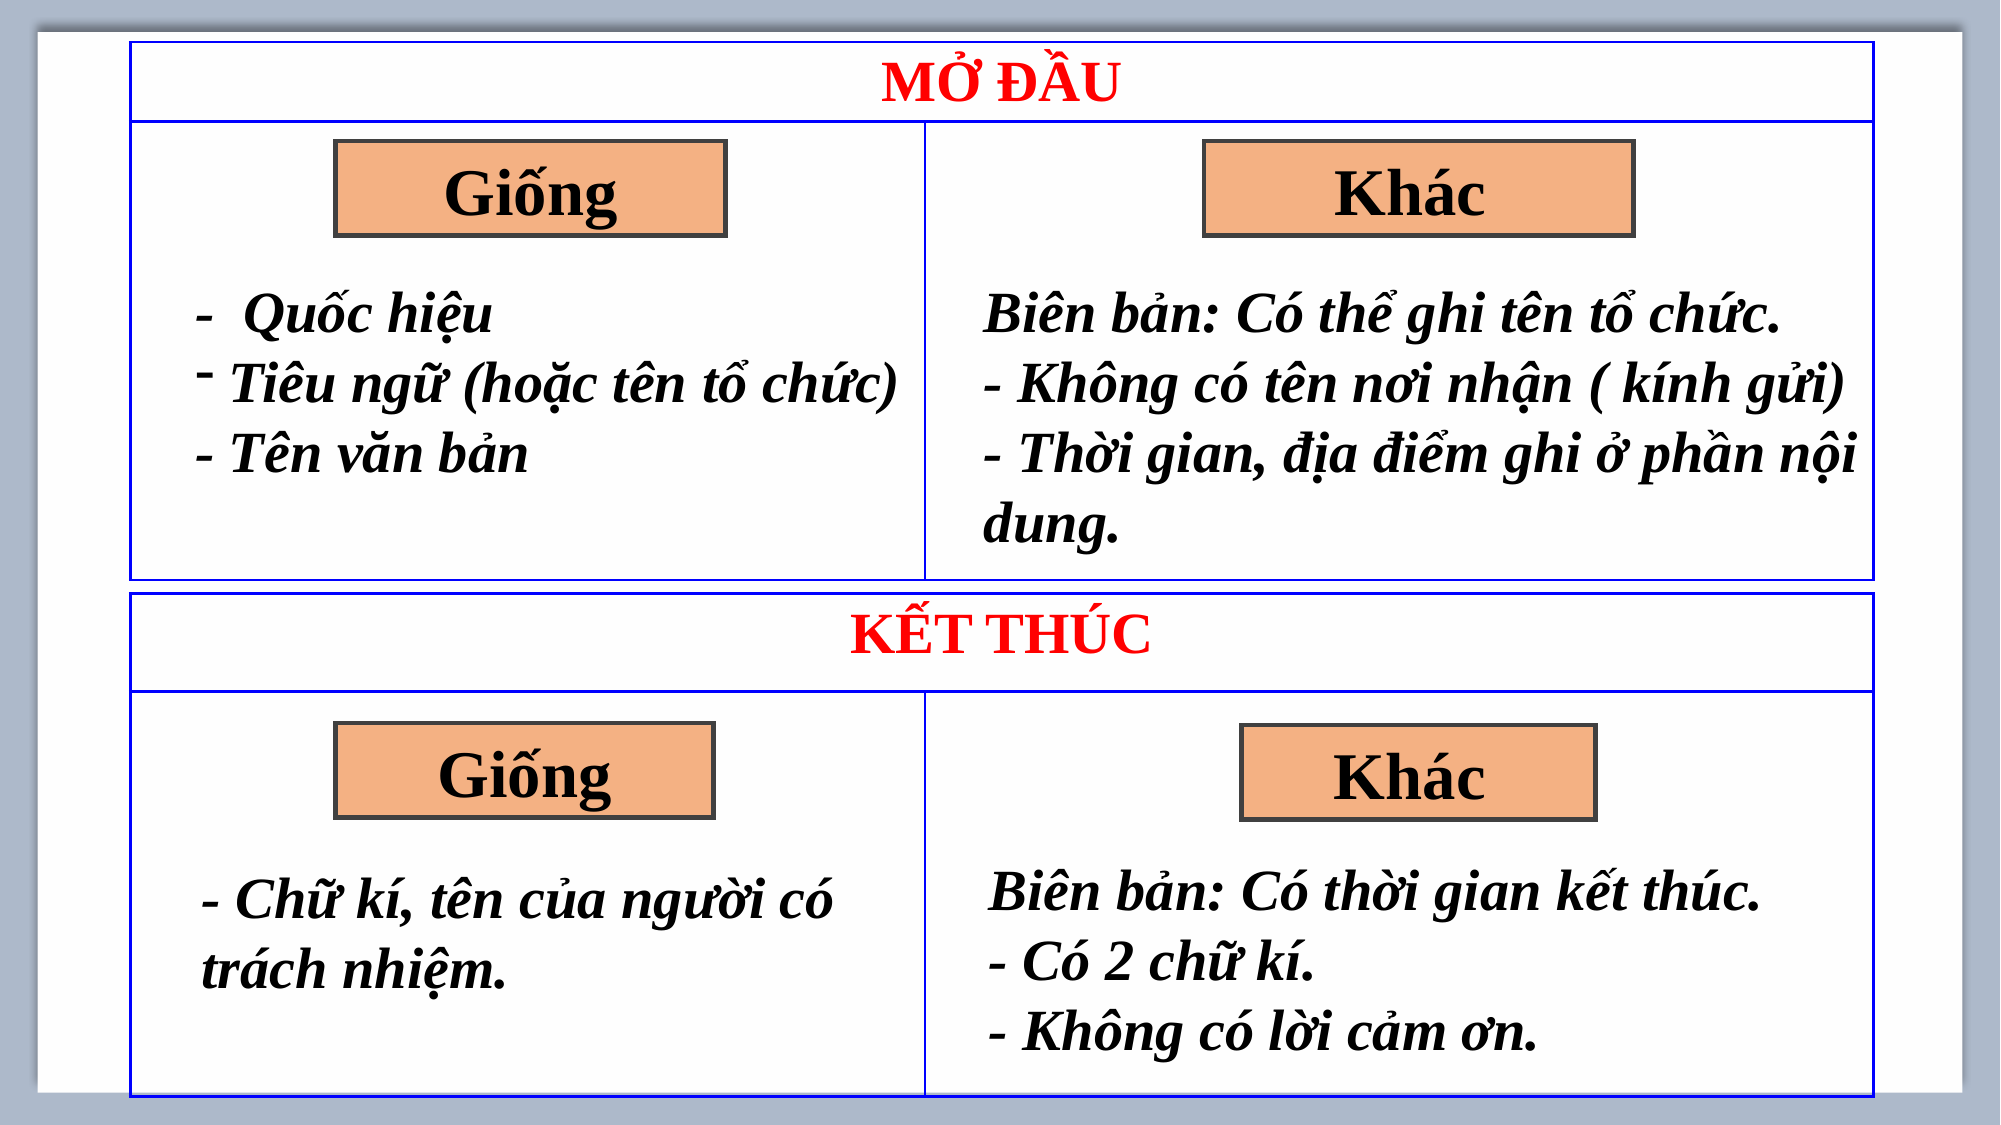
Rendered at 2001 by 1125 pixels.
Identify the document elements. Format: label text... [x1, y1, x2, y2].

table_cell [926, 123, 1872, 579]
table_cell [132, 123, 924, 579]
text_box - Chữ kí, tên của người có trách nhiệm. [186, 852, 935, 1008]
text_box Khác [1203, 140, 1634, 236]
text_box - Quốc hiệu Tiêu ngữ (hoặc tên tổ chức) - Tên văn bản [180, 266, 937, 492]
text_box Giống [335, 140, 726, 236]
text_box Giống [335, 722, 714, 818]
text_box Biên bản: Có thể ghi tên tổ chức. - Không có tên nơi nhận ( kính gửi) - Thời gian, địa điểm ghi ở phần nội dung. [969, 266, 1939, 561]
table_cell [926, 693, 1872, 1095]
text_box Khác [1241, 725, 1596, 820]
table_header KẾT THÚC [132, 595, 1872, 690]
text_box Biên bản: Có thời gian kết thúc. - Có 2 chữ kí. - Không có lời cảm ơn. [974, 845, 1913, 1070]
table_header MỞ ĐẦU [132, 43, 1872, 120]
table_cell [132, 693, 924, 1095]
